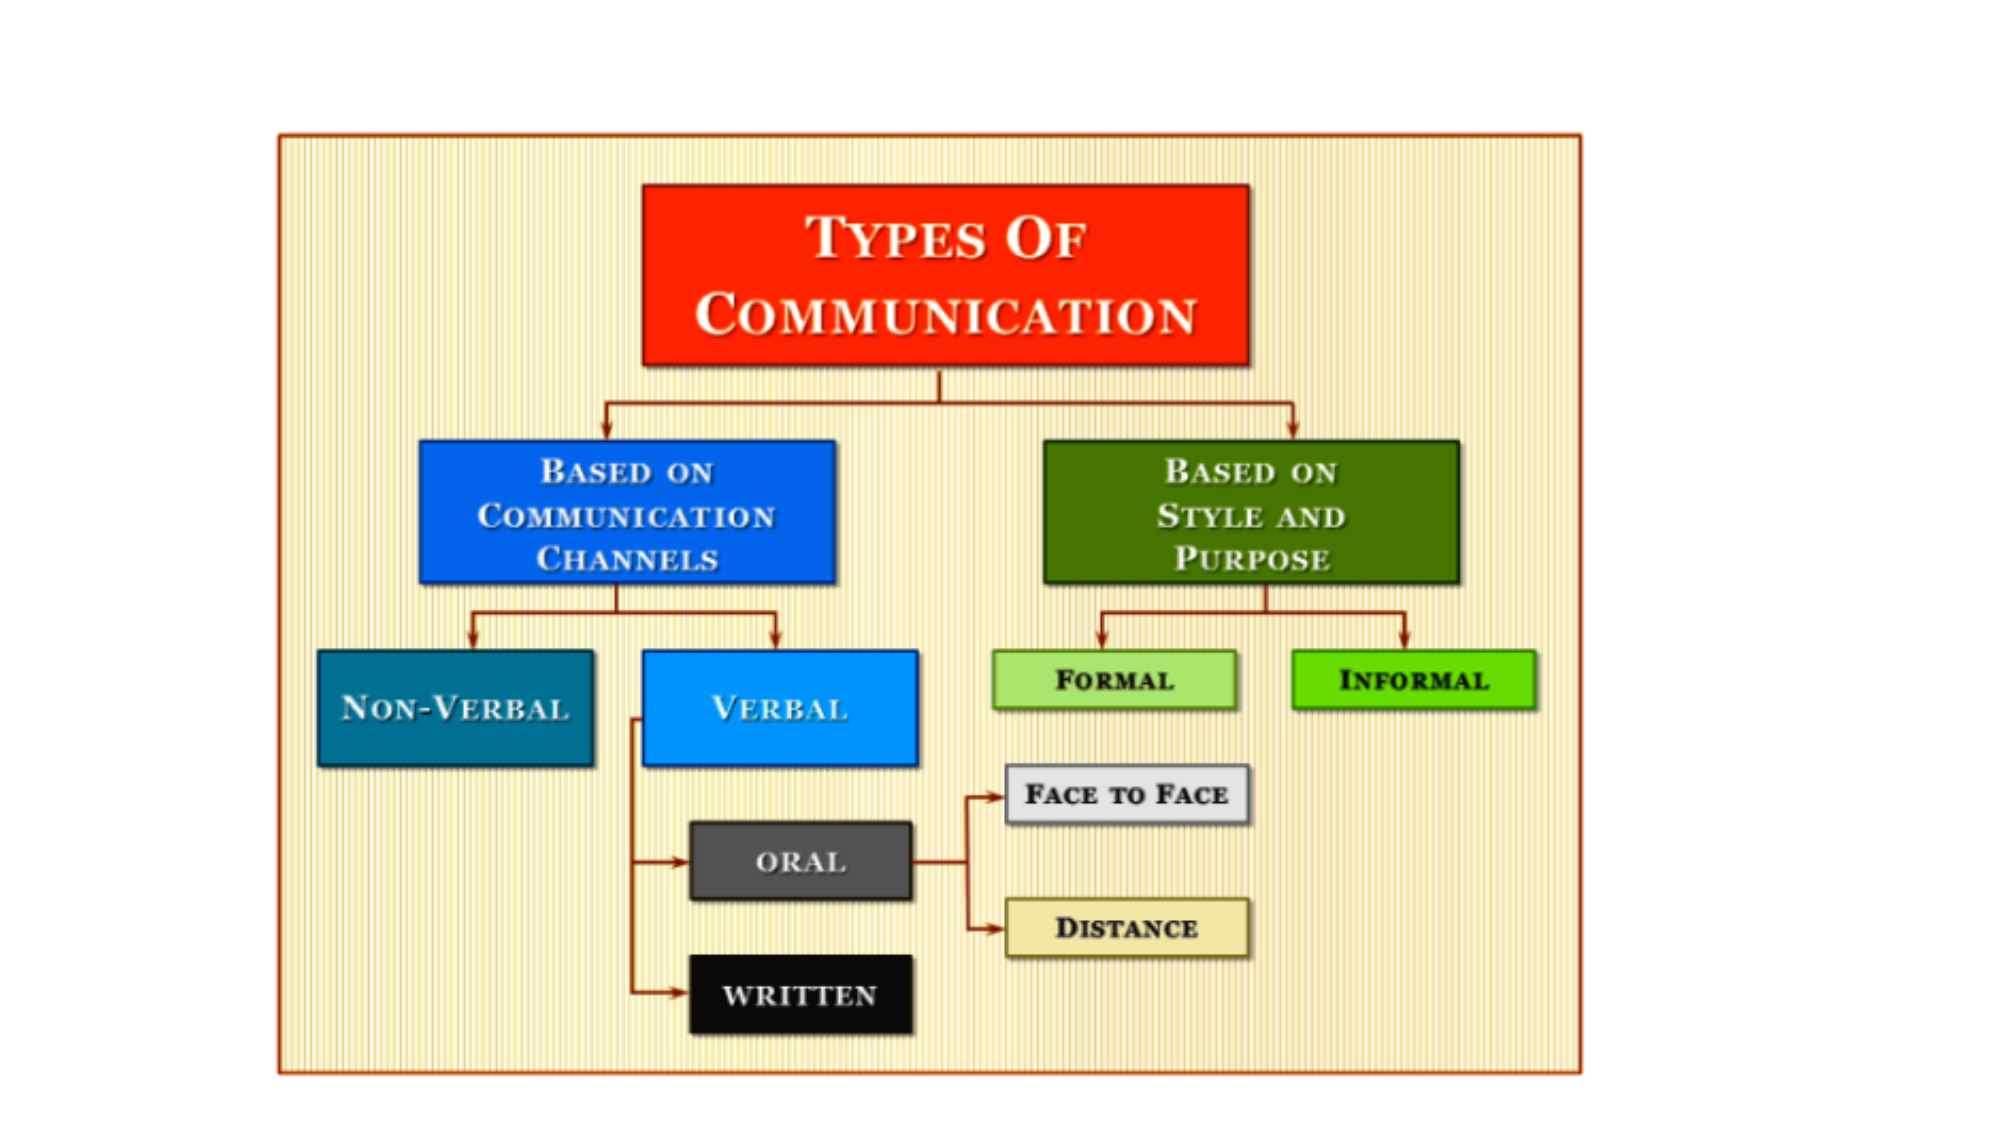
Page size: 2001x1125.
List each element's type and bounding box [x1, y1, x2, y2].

list [249, 105, 1610, 1104]
